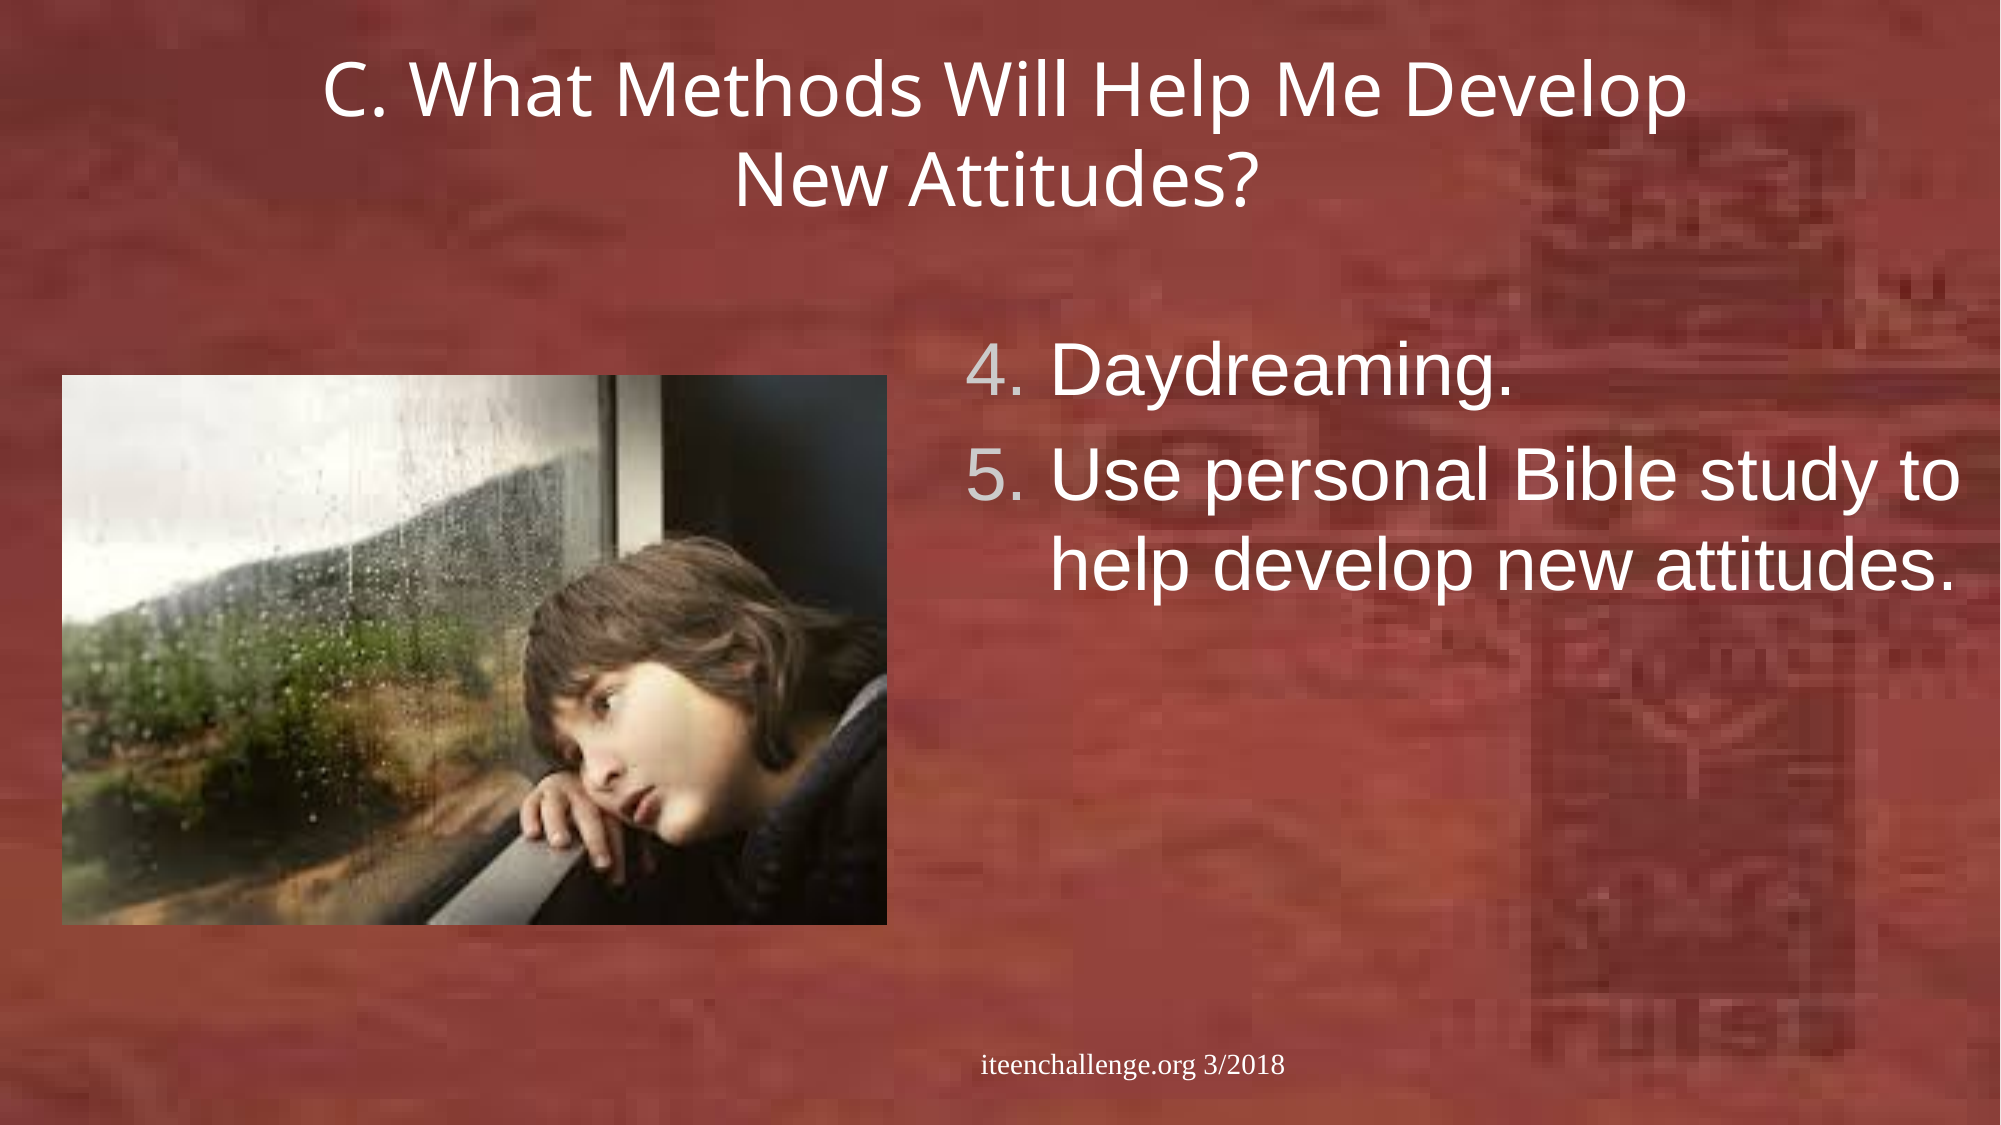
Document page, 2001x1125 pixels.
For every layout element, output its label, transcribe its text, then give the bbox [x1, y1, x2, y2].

title C. What Methods Will Help Me Develop New Attitudes? [299, 37, 1713, 226]
footer iteenchallenge.org 3/2018 [816, 1024, 1451, 1101]
list Daydreaming. Use personal Bible study to help develop new attitudes. [949, 312, 1984, 988]
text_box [62, 375, 887, 925]
picture [0, 0, 2001, 1125]
